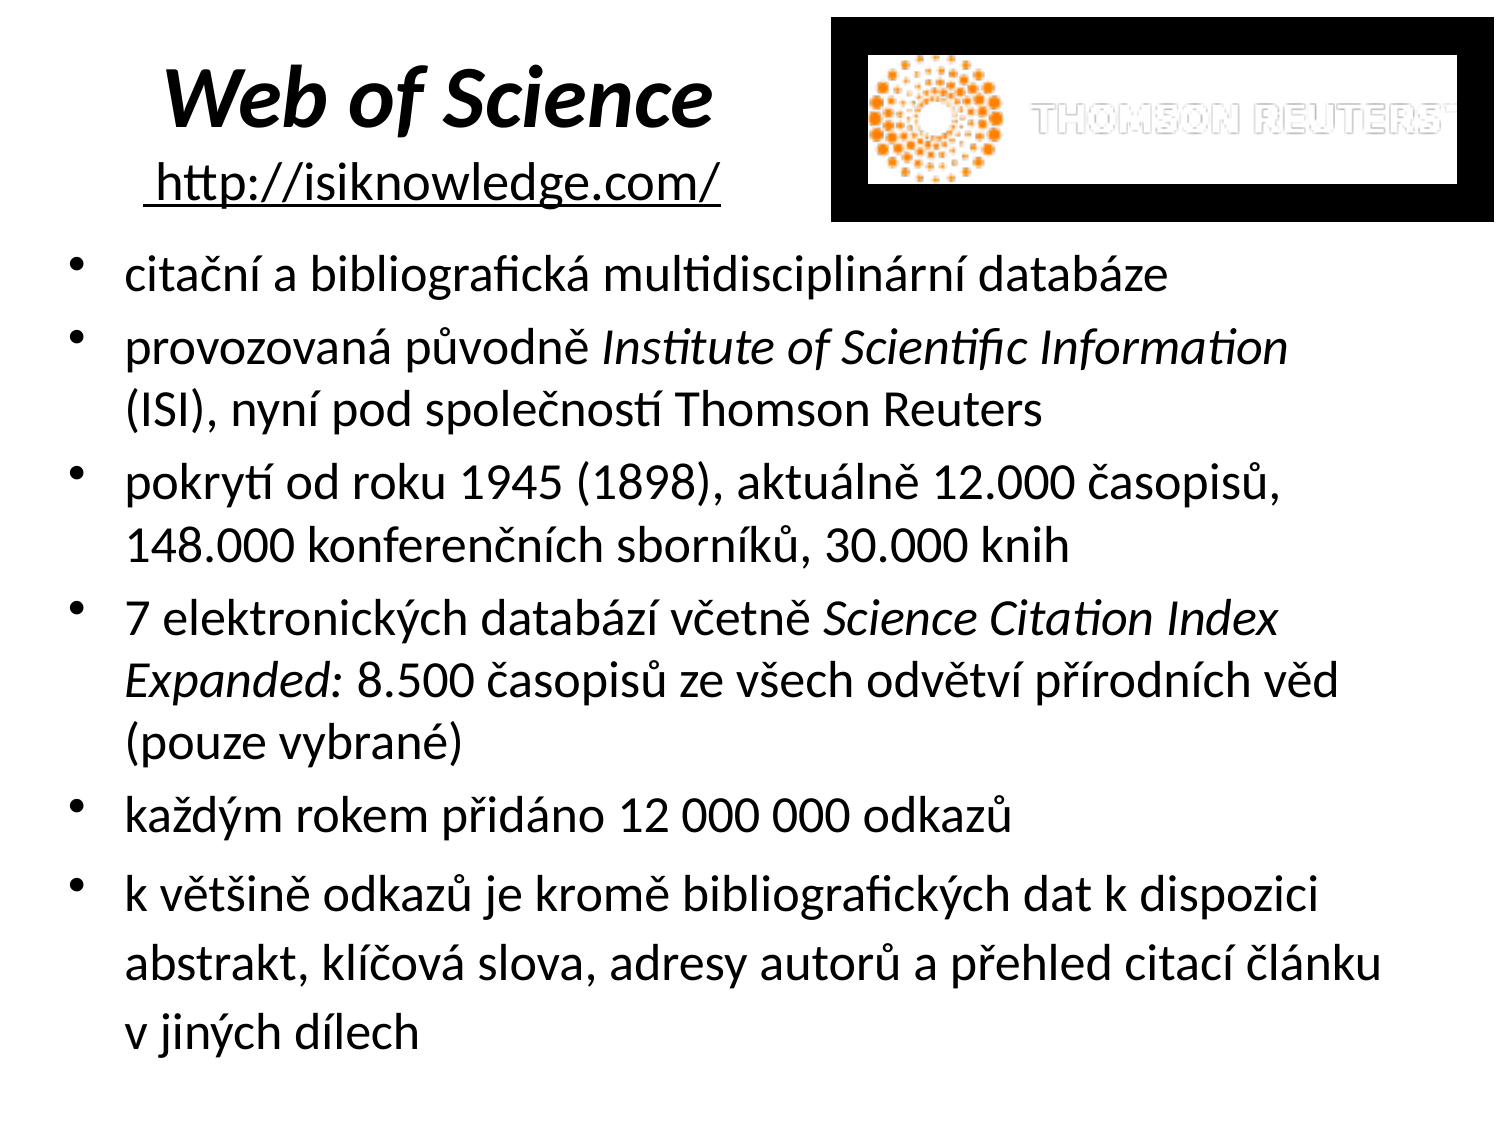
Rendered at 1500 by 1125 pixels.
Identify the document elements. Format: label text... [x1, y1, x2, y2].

list citační a bibliografická multidisciplinární databáze provozovaná původně Institute of Scientific Information (ISI), nyní pod společností Thomson Reuters pokrytí od roku 1945 (1898), aktuálně 12.000 časopisů, 148.000 konferenčních sborníků, 30.000 knih 7 elektronických databází včetně Science Citation Index Expanded: 8.500 časopisů ze všech odvětví přírodních věd (pouze vybrané) každým rokem přidáno 12 000 000 odkazů k většině odkazů je kromě bibliografických dat k dispozici abstrakt, klíčová slova, adresy autorů a přehled citací článku v jiných dílech [53, 231, 1404, 1068]
title Web of Science http://isiknowledge.com/ [0, 30, 831, 219]
picture [867, 54, 1457, 185]
